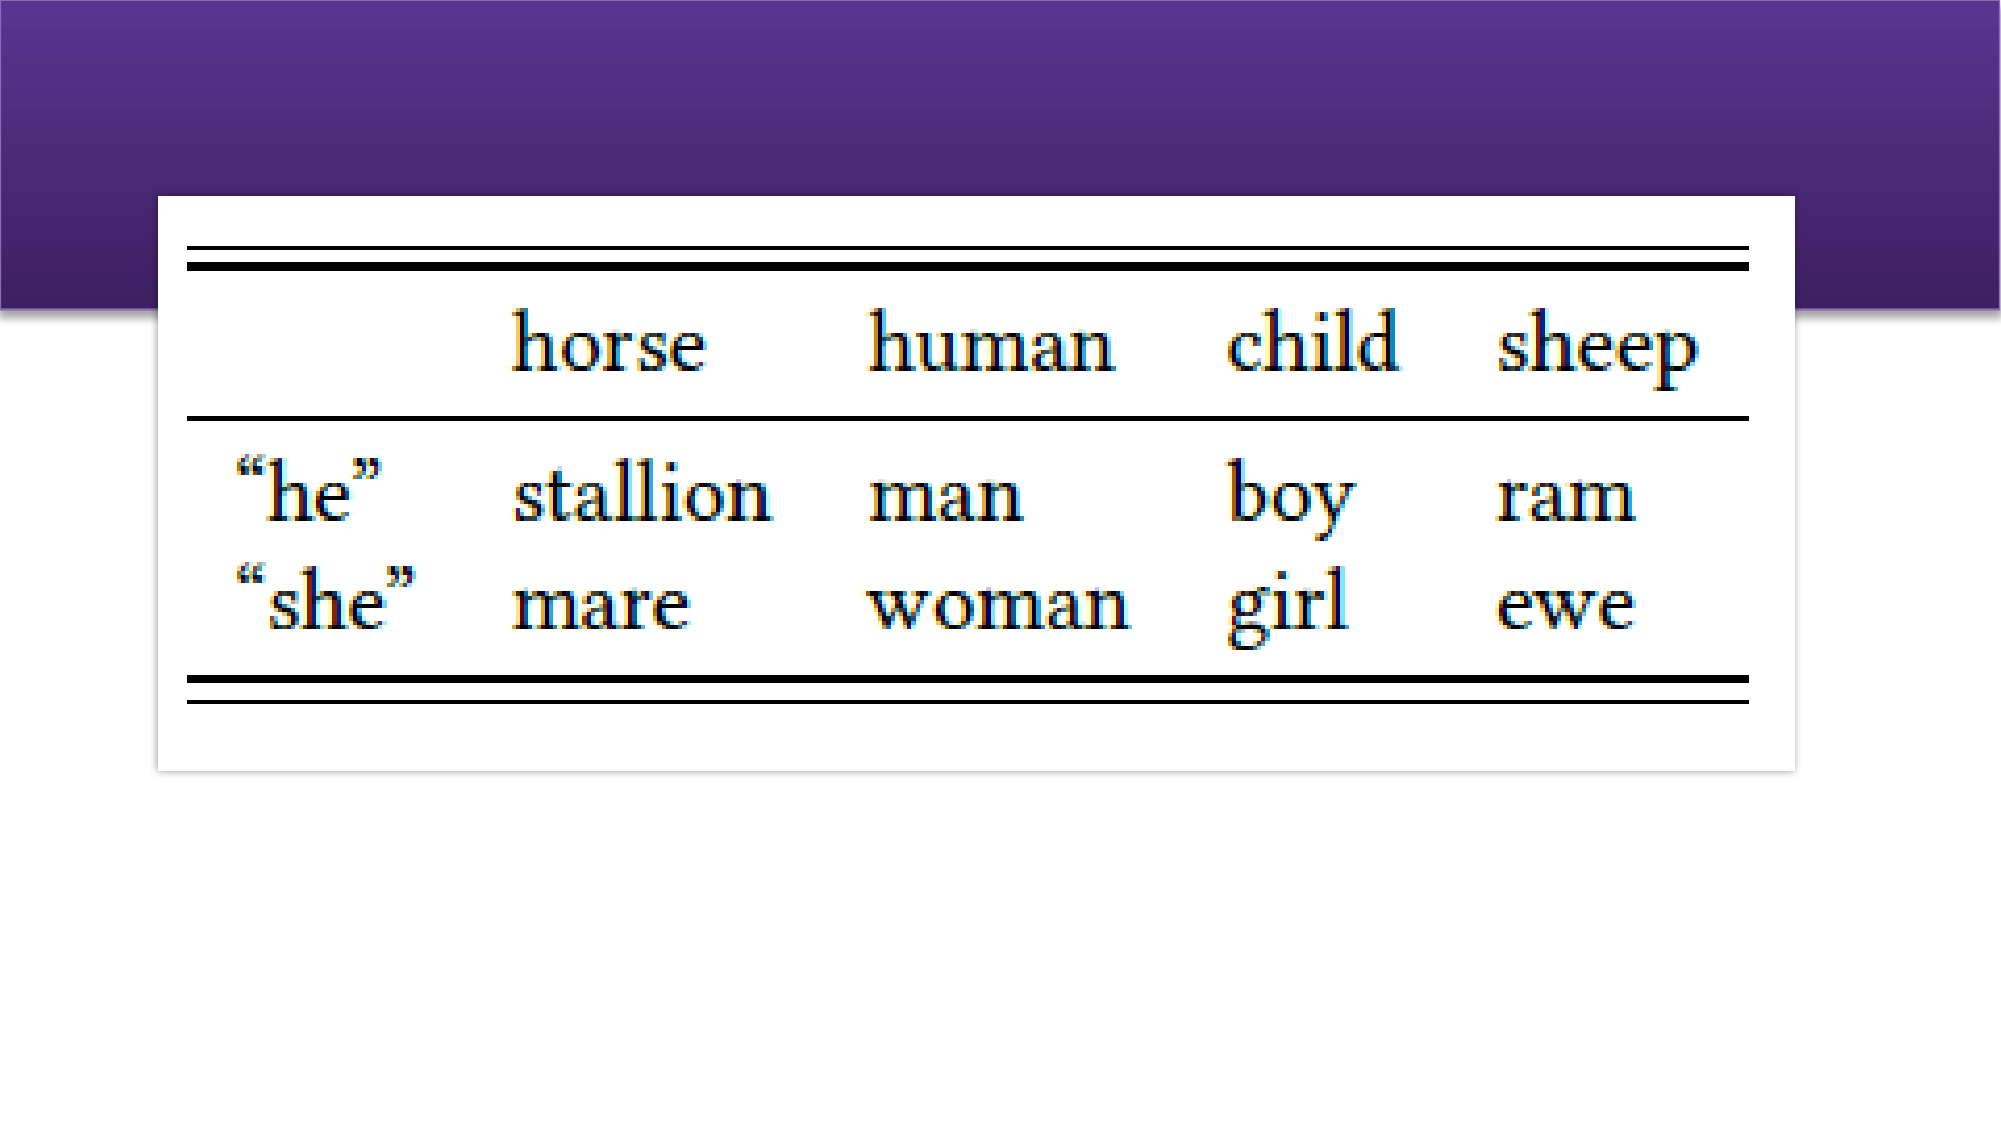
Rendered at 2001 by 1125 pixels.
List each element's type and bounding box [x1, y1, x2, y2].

list [157, 195, 1795, 772]
